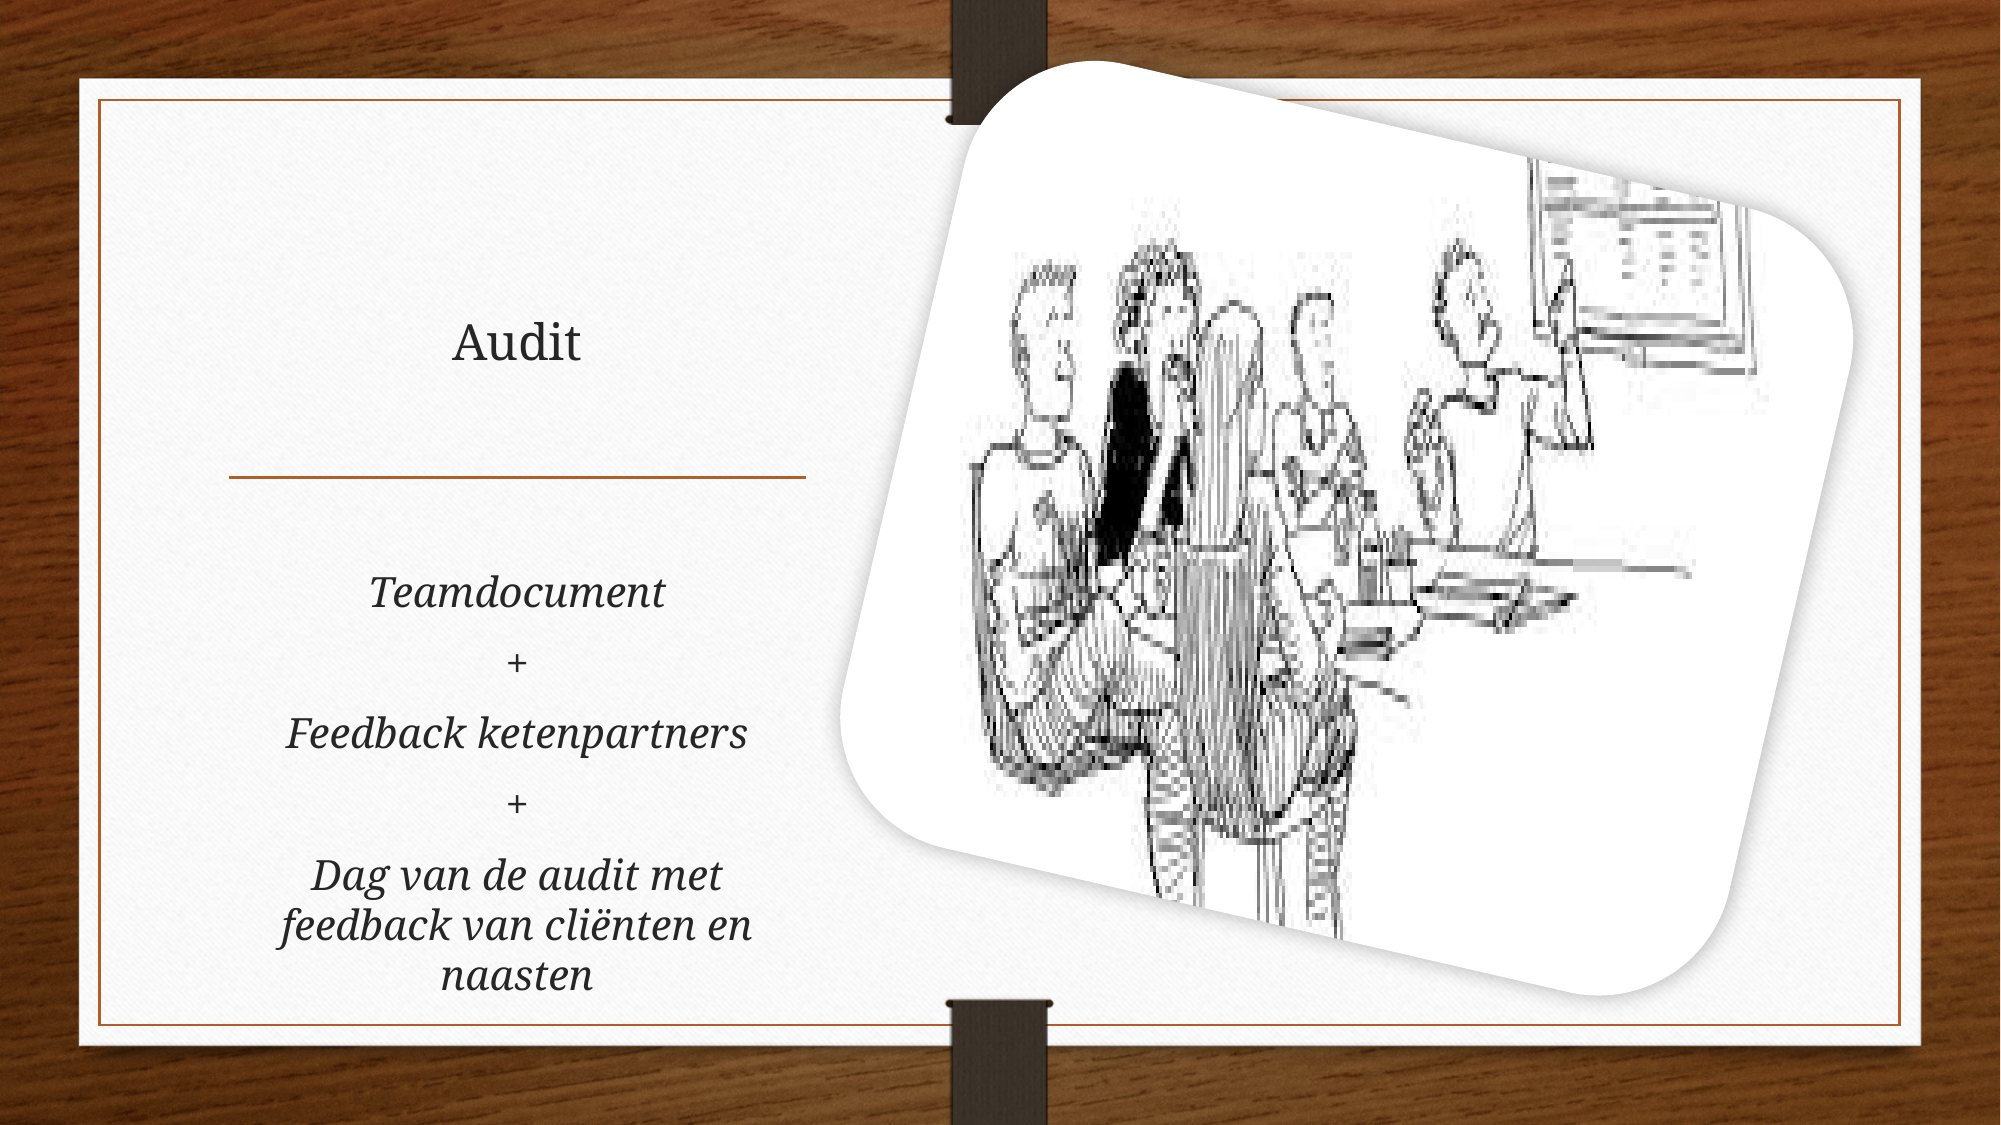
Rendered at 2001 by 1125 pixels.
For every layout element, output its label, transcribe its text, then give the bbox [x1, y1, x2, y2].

picture [0, 0, 948, 1125]
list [892, 125, 1802, 931]
title Audit [212, 227, 823, 453]
picture [101, 0, 2001, 1125]
list Teamdocument + Feedback ketenpartners + Dag van de audit met feedback van cliënten en naasten [212, 497, 823, 898]
